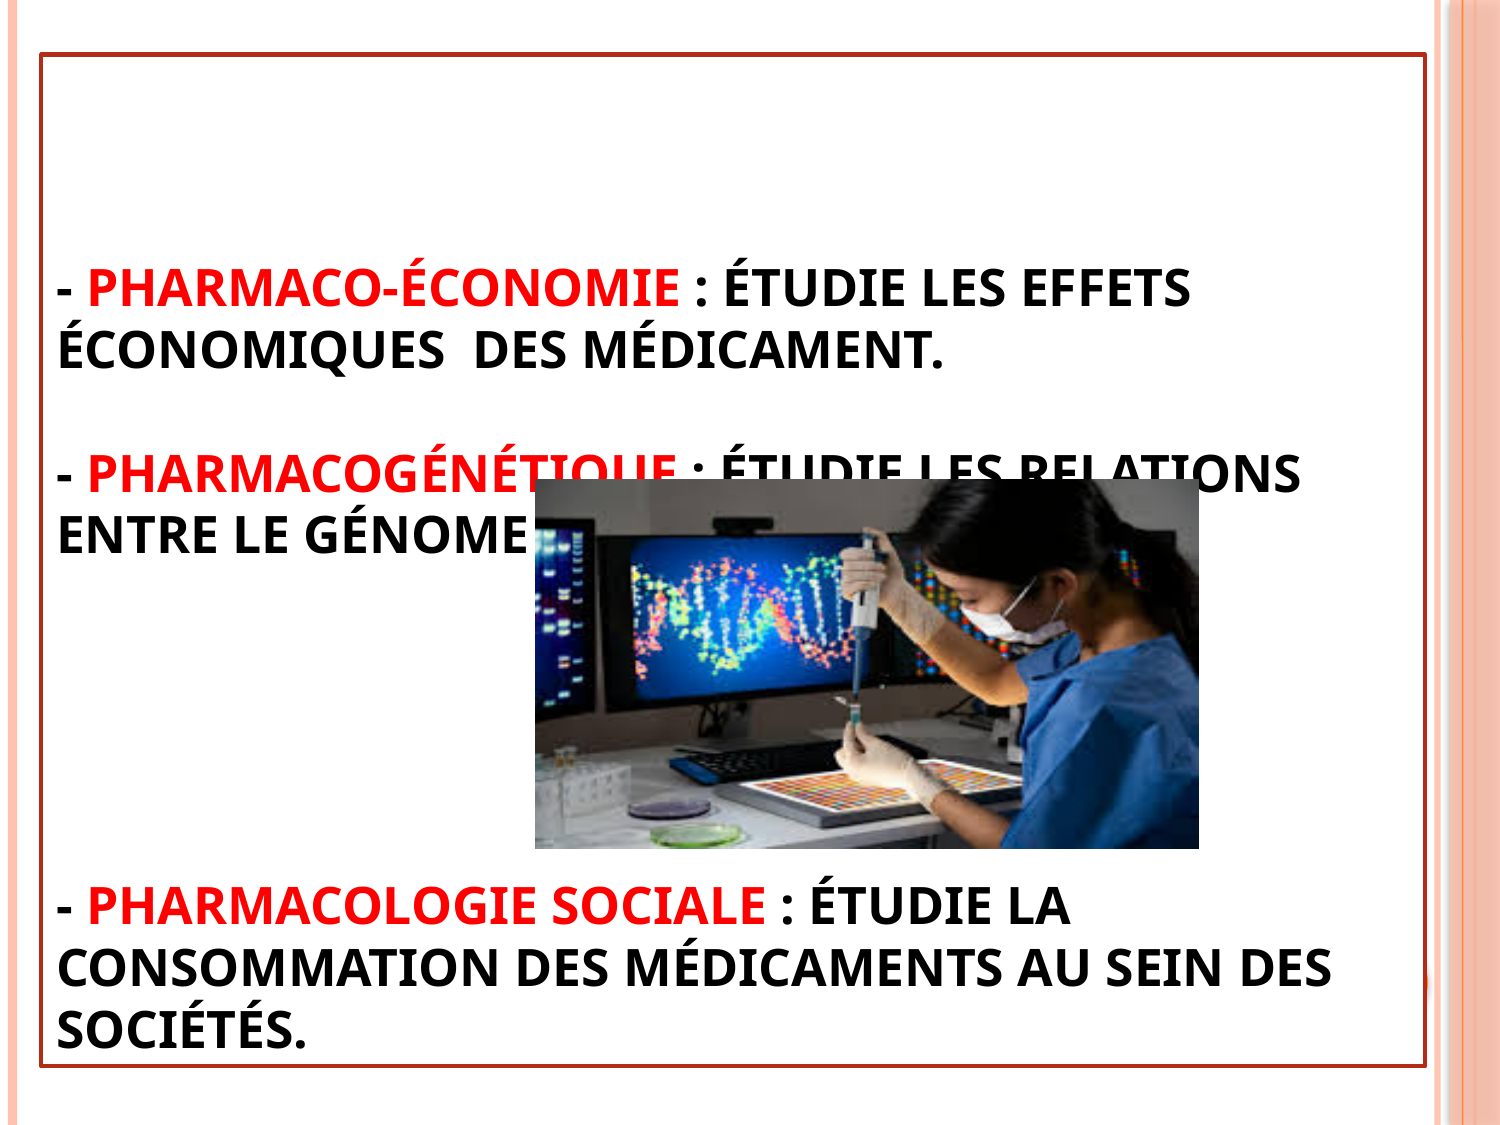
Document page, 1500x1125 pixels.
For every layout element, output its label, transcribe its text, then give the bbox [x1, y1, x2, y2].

picture [534, 479, 1200, 850]
title - PHARMACO-ÉCONOMIE : étudie les effets économiques des médicament. - PHARMACOGÉNÉTIQUE : étudie les relations entre le génome et les médicament. - PHARMACOLOGIE SOCIALE : étudie la consommation des médicaments au sein des sociétés. [39, 52, 1427, 1068]
